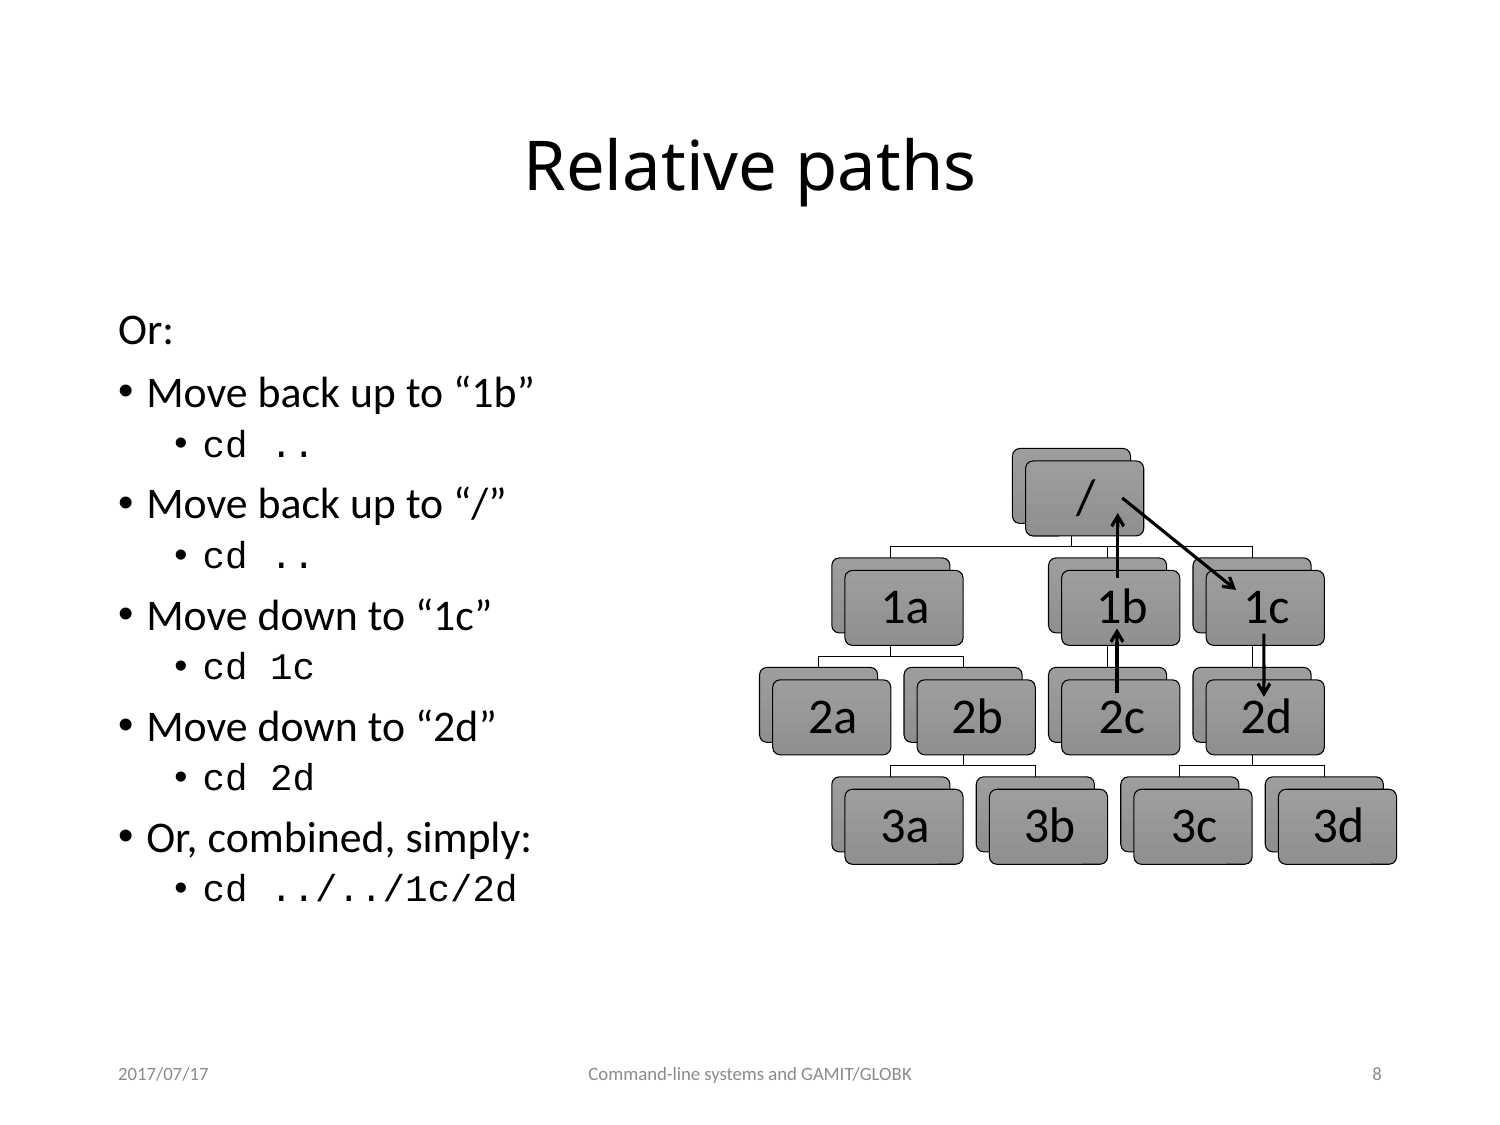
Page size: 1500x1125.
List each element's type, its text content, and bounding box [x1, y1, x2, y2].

slide_number 7 [1059, 1042, 1397, 1103]
list Or: Move back up to “1b” cd .. Move back up to “/” cd .. Move down to “1c” cd 1c Move down to “2d” cd 2d Or, combined, simply: cd ../../1c/2d [103, 299, 741, 1014]
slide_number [103, 1042, 441, 1103]
footer Command-line systems and GAMIT/GLOBK [496, 1042, 1004, 1103]
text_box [1122, 497, 1237, 590]
title Relative paths [103, 59, 1397, 278]
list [759, 299, 1397, 1014]
